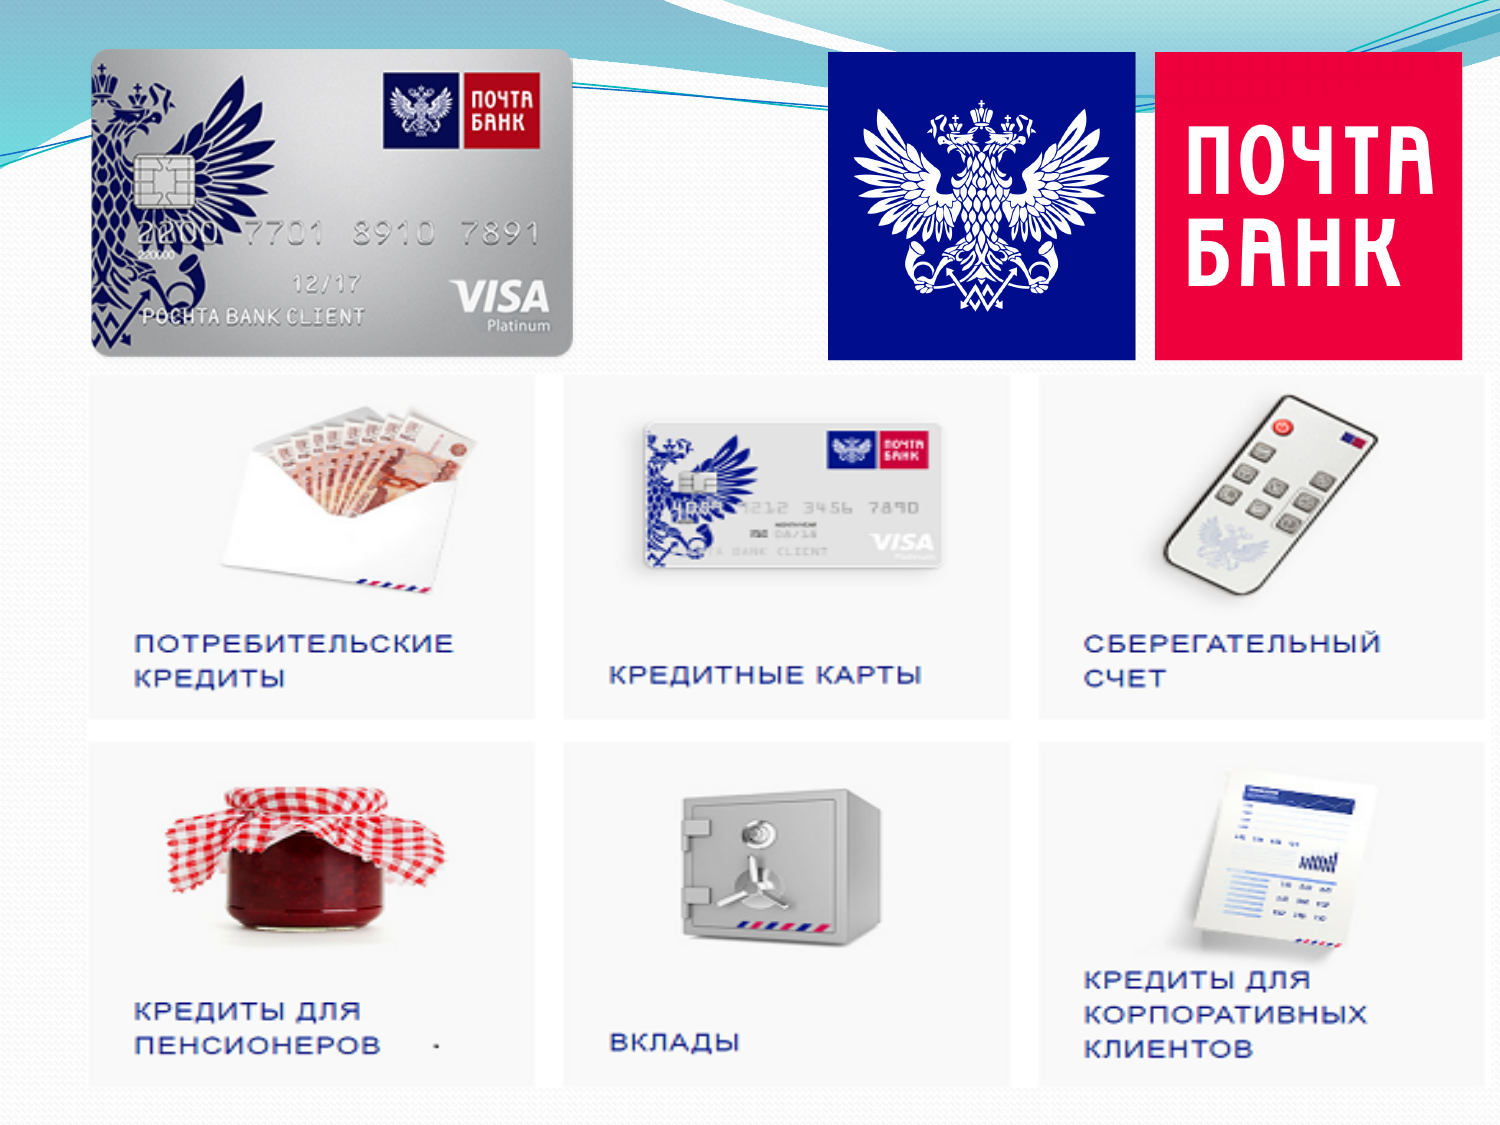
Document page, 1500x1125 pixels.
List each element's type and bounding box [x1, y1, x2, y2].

picture [824, 49, 1465, 363]
picture [87, 49, 576, 363]
picture [87, 374, 1491, 1088]
